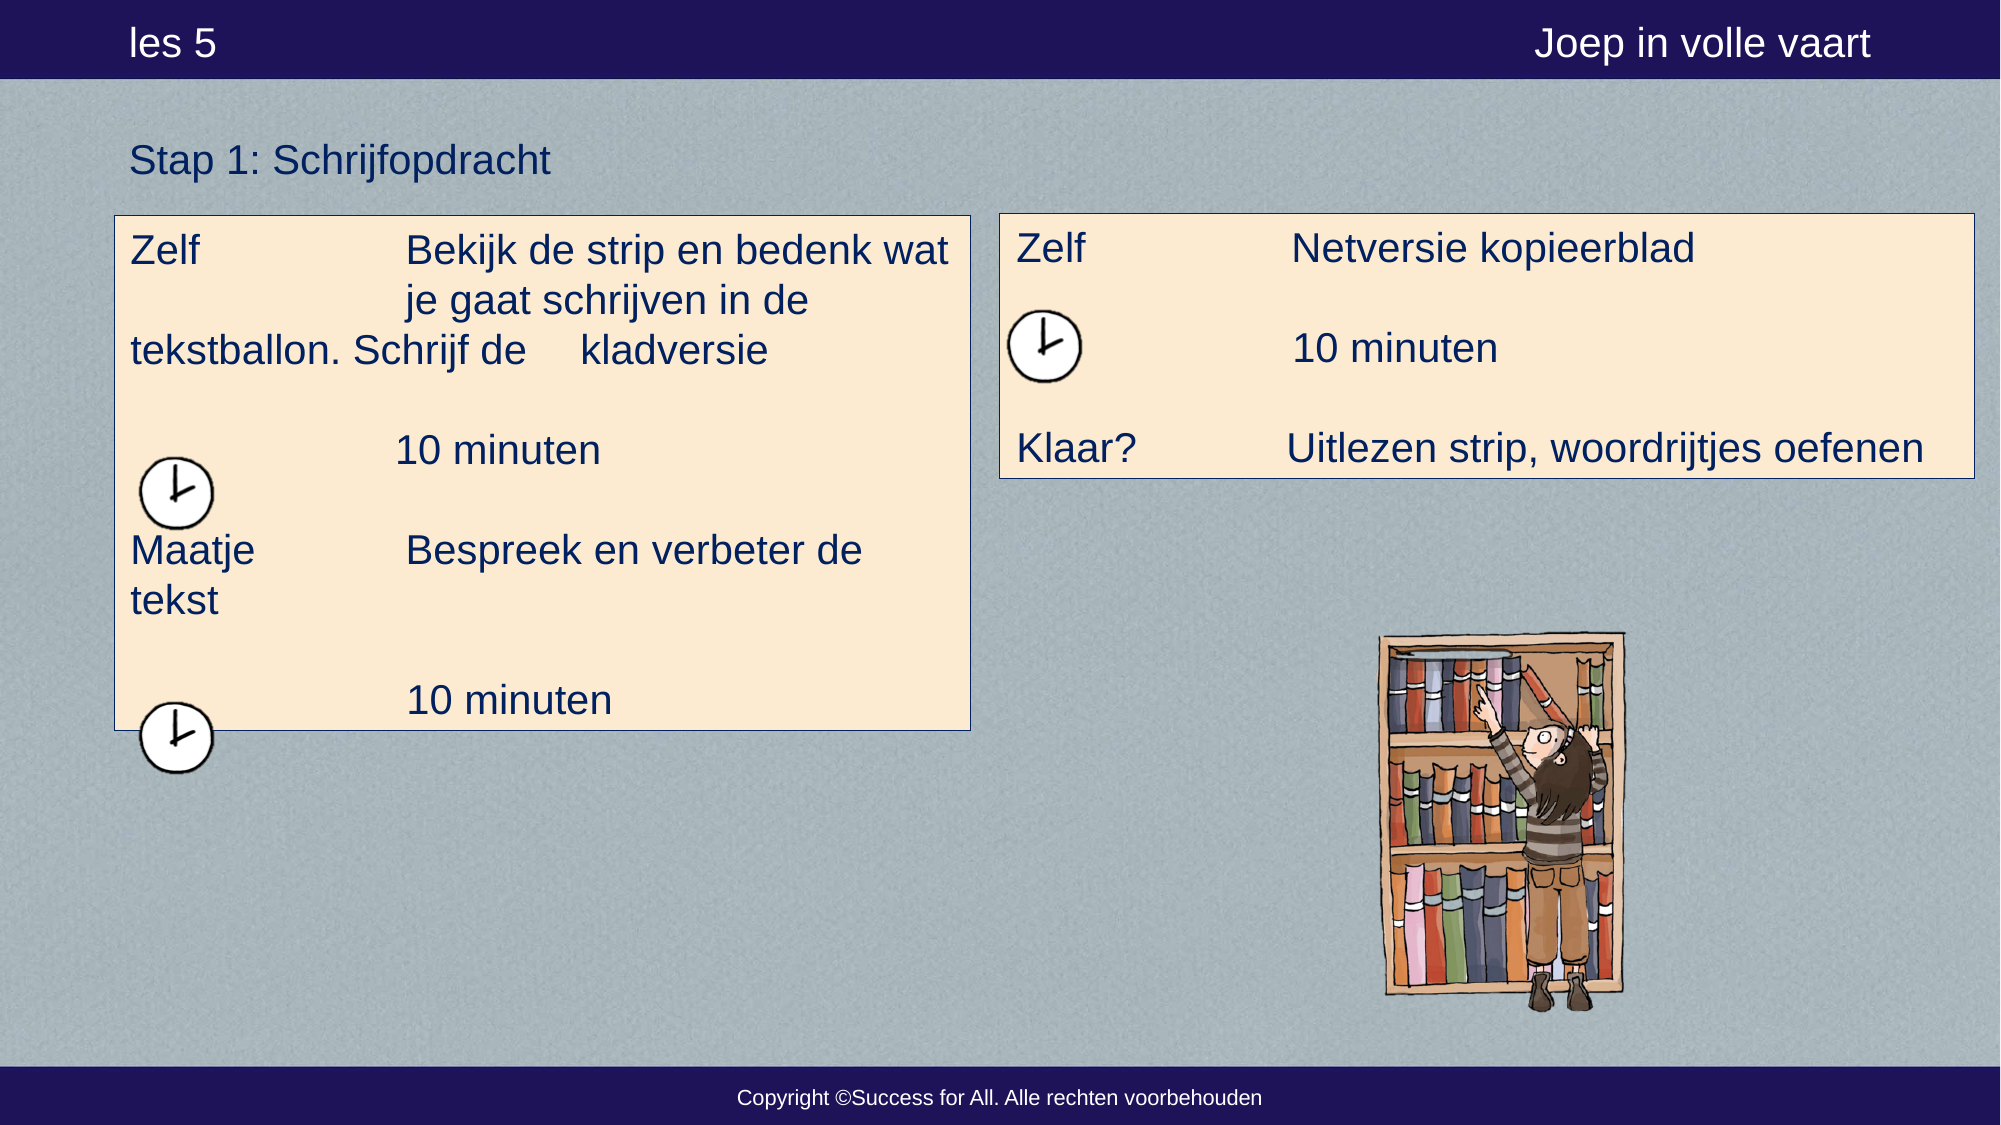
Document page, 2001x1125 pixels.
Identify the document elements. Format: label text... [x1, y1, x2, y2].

text_box Joep in volle vaart [999, 8, 1886, 73]
text_box Zelf Netversie kopieerblad 10 minuten Klaar? Uitlezen strip, woordrijtjes oefenen [999, 213, 1975, 479]
text_box Copyright ©Success for All. Alle rechten voorbehouden [0, 1076, 2000, 1125]
text_box Stap 1: Schrijfopdracht [114, 125, 907, 191]
picture [0, 0, 2001, 1125]
text_box Zelf Bekijk de strip en bedenk wat je gaat schrijven in de tekstballon. Schrijf de kladversie 10 minuten Maatje Bespreek en verbeter de tekst 10 minuten [114, 215, 971, 731]
text_box les 5 [114, 8, 354, 73]
